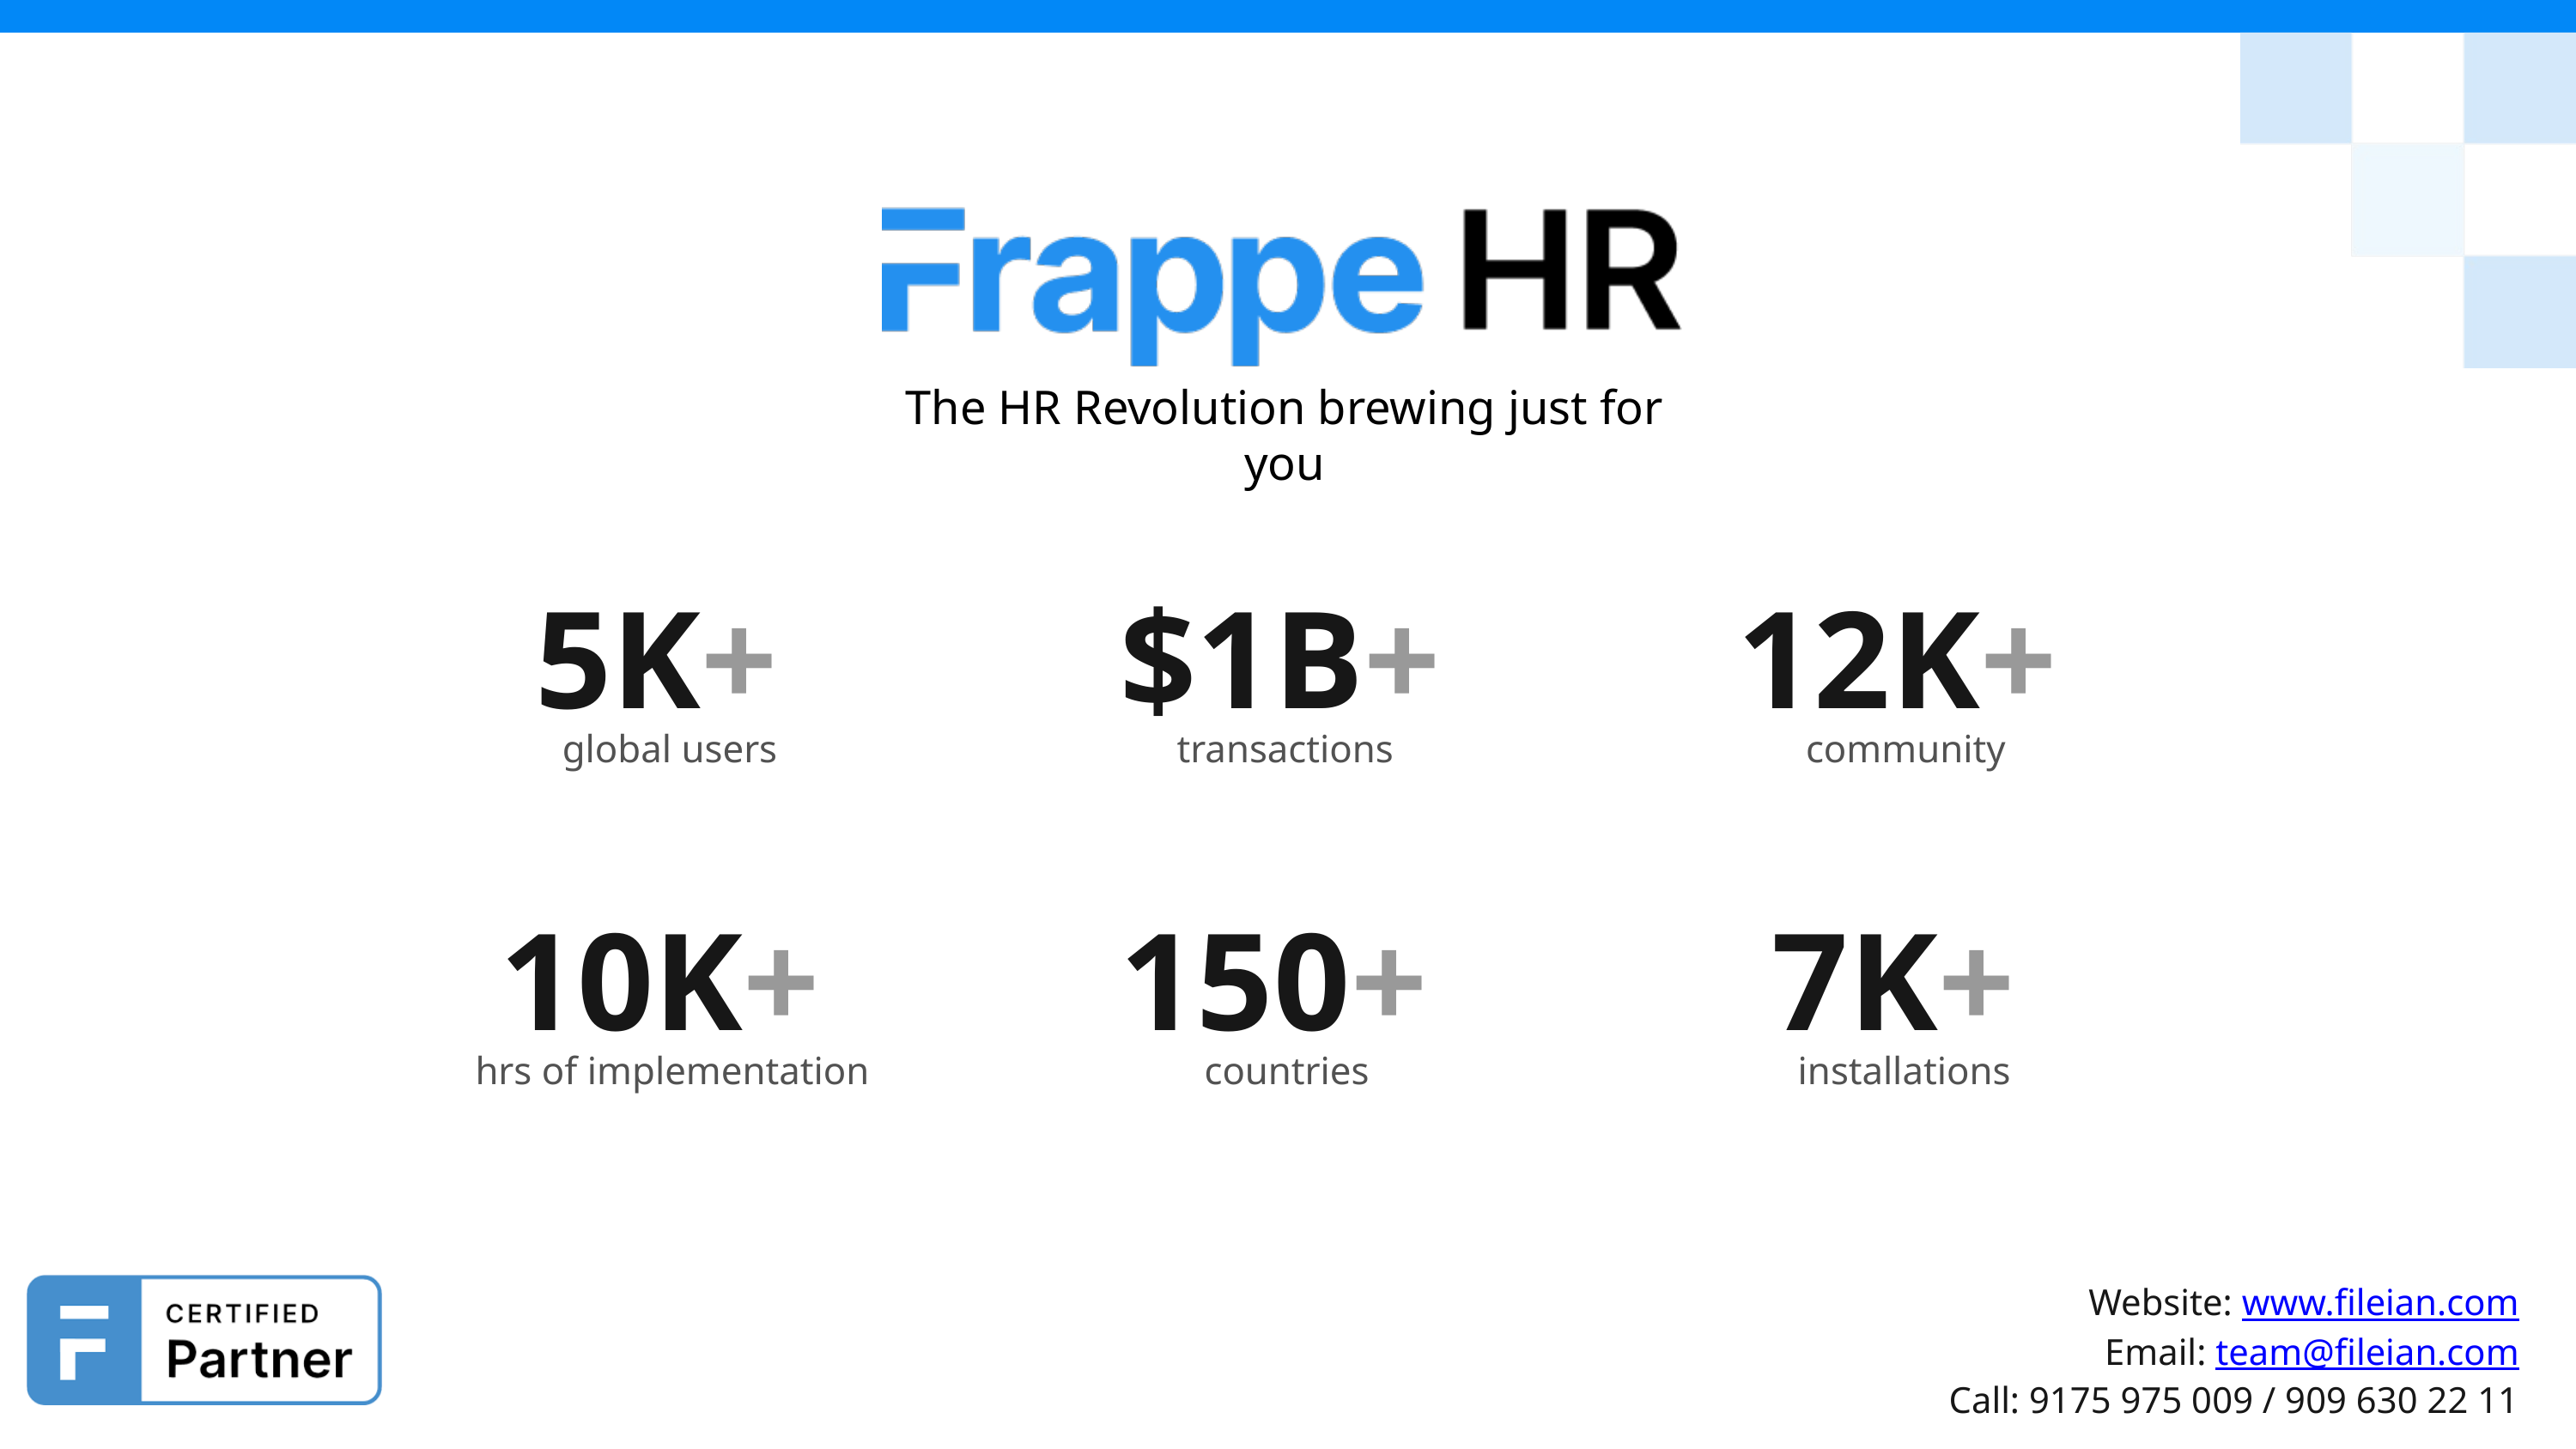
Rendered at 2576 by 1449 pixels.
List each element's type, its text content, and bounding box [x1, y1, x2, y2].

text_box 12K+ [1735, 572, 2164, 736]
picture [882, 187, 1687, 368]
text_box $1B+ [1118, 620, 1514, 736]
text_box countries [1202, 1045, 1422, 1093]
text_box 10K+ [498, 894, 957, 1058]
text_box community [1804, 723, 2082, 771]
text_box global users [560, 723, 878, 771]
picture [0, 0, 2576, 368]
text_box installations [1795, 1045, 2132, 1093]
text_box hrs of implementation [473, 1045, 956, 1093]
text_box 5K+ [533, 572, 905, 736]
text_box 150+ [1118, 894, 1514, 1058]
text_box Website: www.fileian.com Email: team@fileian.com Call: 9175 975 009 / 909 630 22 11 [1844, 1278, 2529, 1422]
title The HR Revolution brewing just for you [872, 375, 1697, 620]
text_box transactions [1175, 723, 1546, 771]
picture [27, 1274, 382, 1405]
text_box 7K+ [1770, 894, 2106, 1058]
